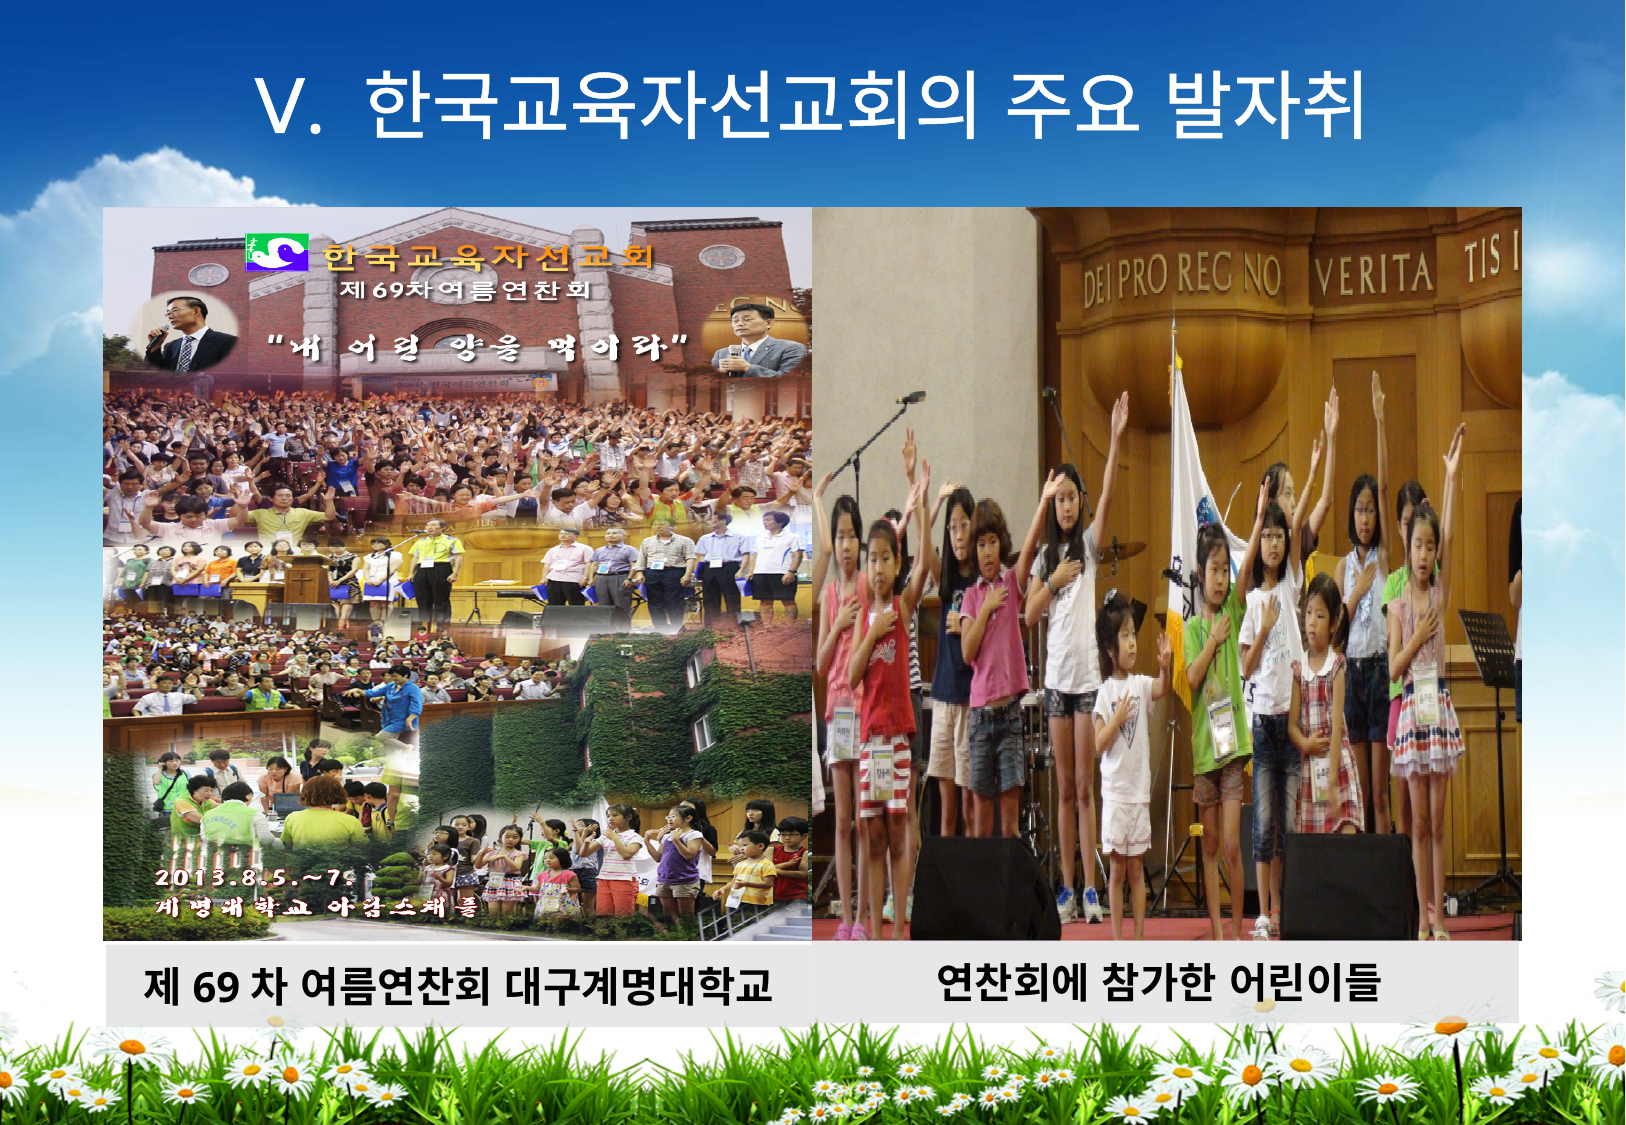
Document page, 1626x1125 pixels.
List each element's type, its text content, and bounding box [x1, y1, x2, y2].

picture [0, 0, 1626, 1125]
text_box 연찬회에 참가한 어린이들 [810, 948, 1521, 1025]
title Ⅴ. 한국교육자선교회의 주요 발자취 [81, 45, 1544, 161]
text_box 제69차 여름연찬회 대구계명대학교 [104, 949, 814, 1029]
